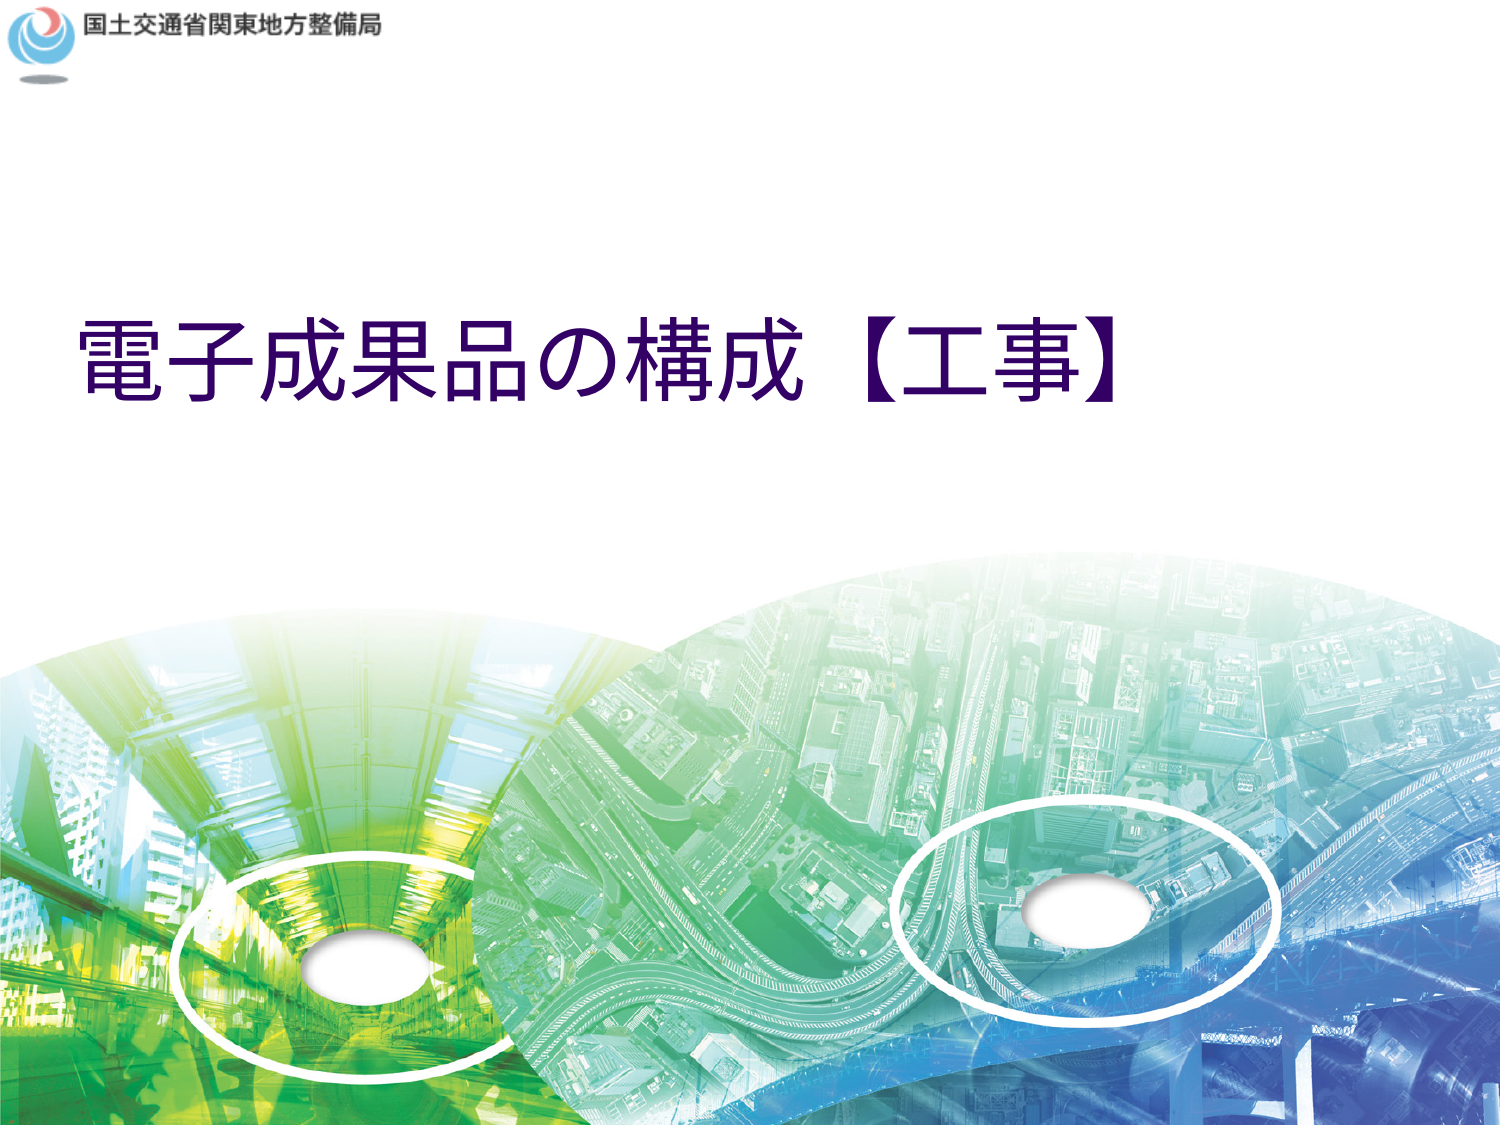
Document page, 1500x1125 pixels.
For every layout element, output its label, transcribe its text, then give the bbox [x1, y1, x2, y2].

text_box 電子成果品の構成【工事】 [58, 295, 1418, 420]
picture [0, 0, 383, 105]
picture [0, 522, 1500, 1125]
